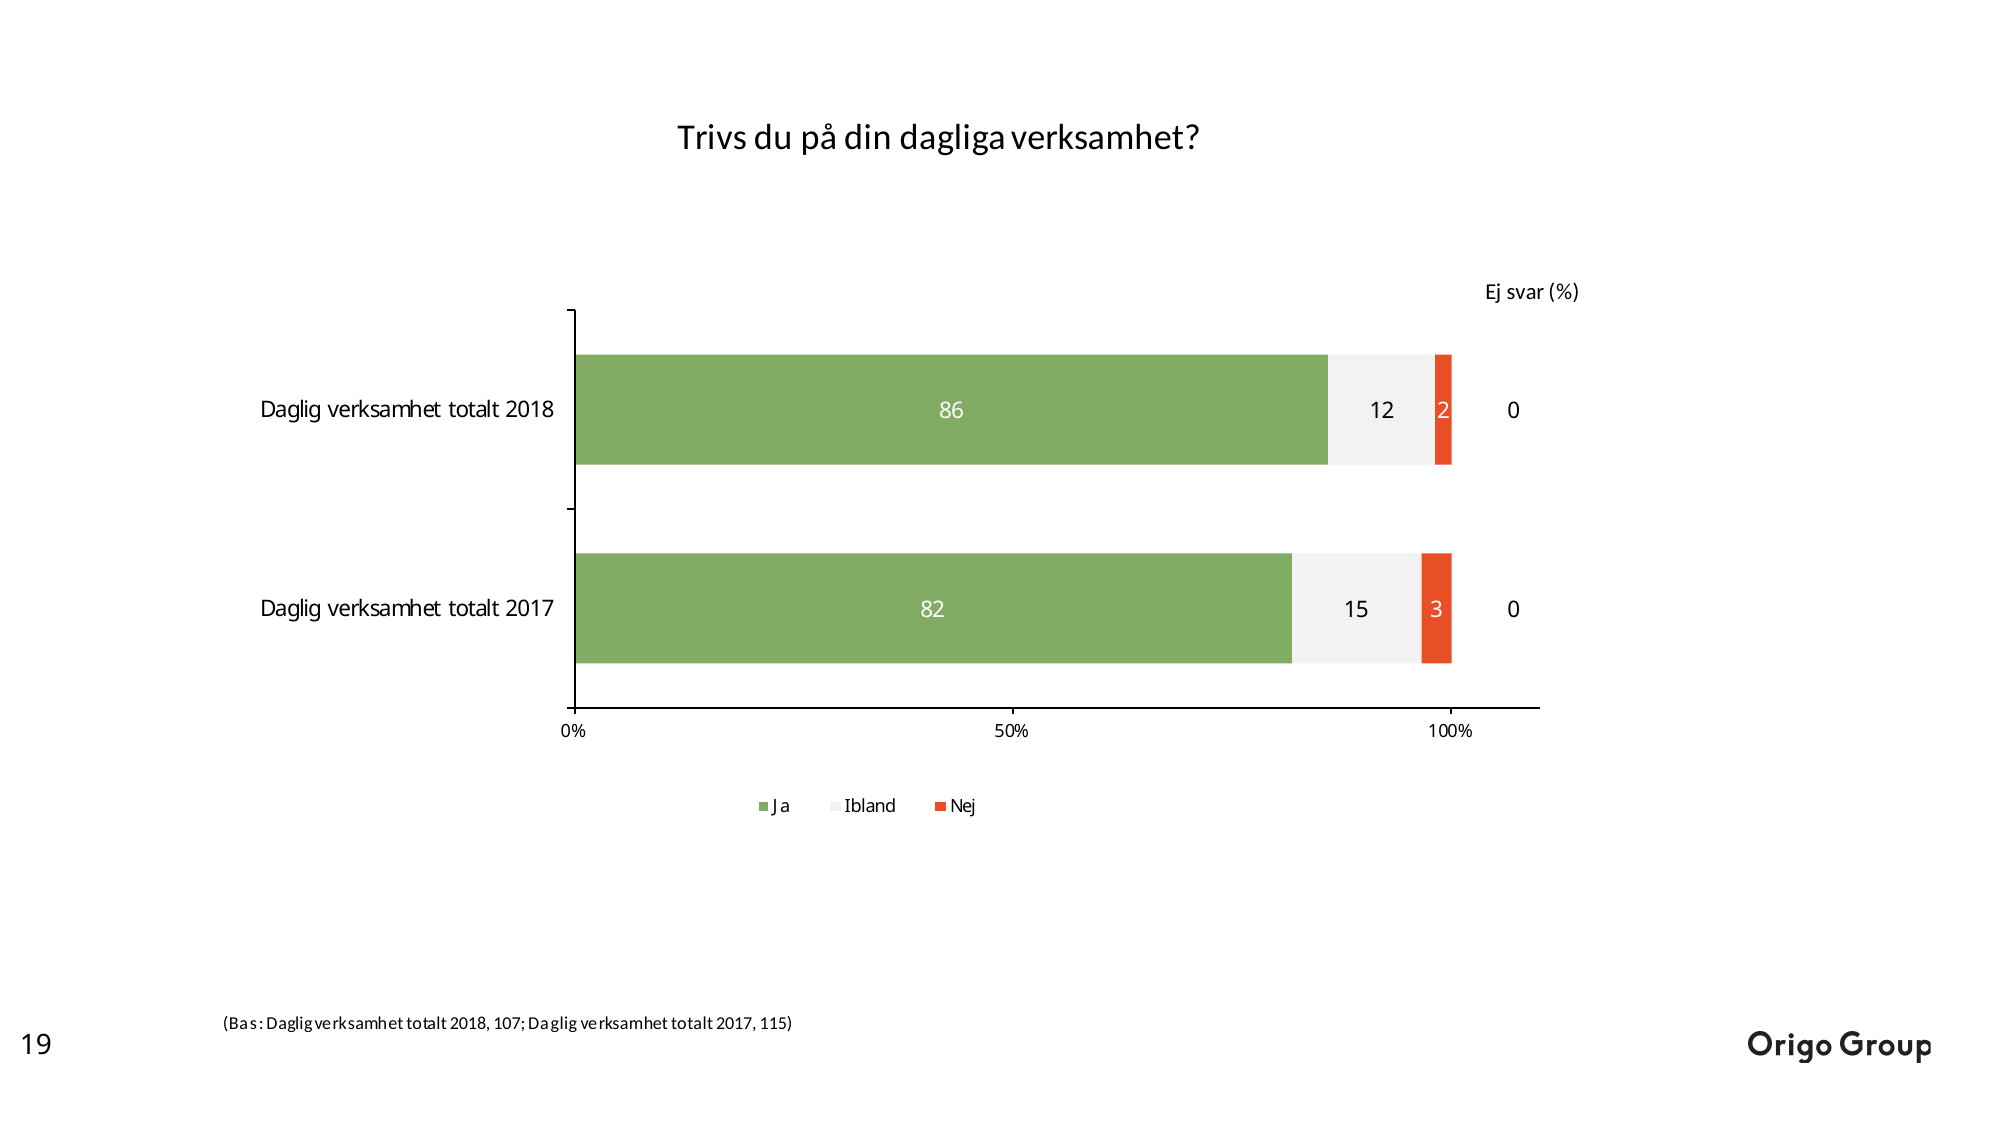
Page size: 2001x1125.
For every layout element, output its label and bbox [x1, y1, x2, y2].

picture [208, 83, 1670, 1042]
